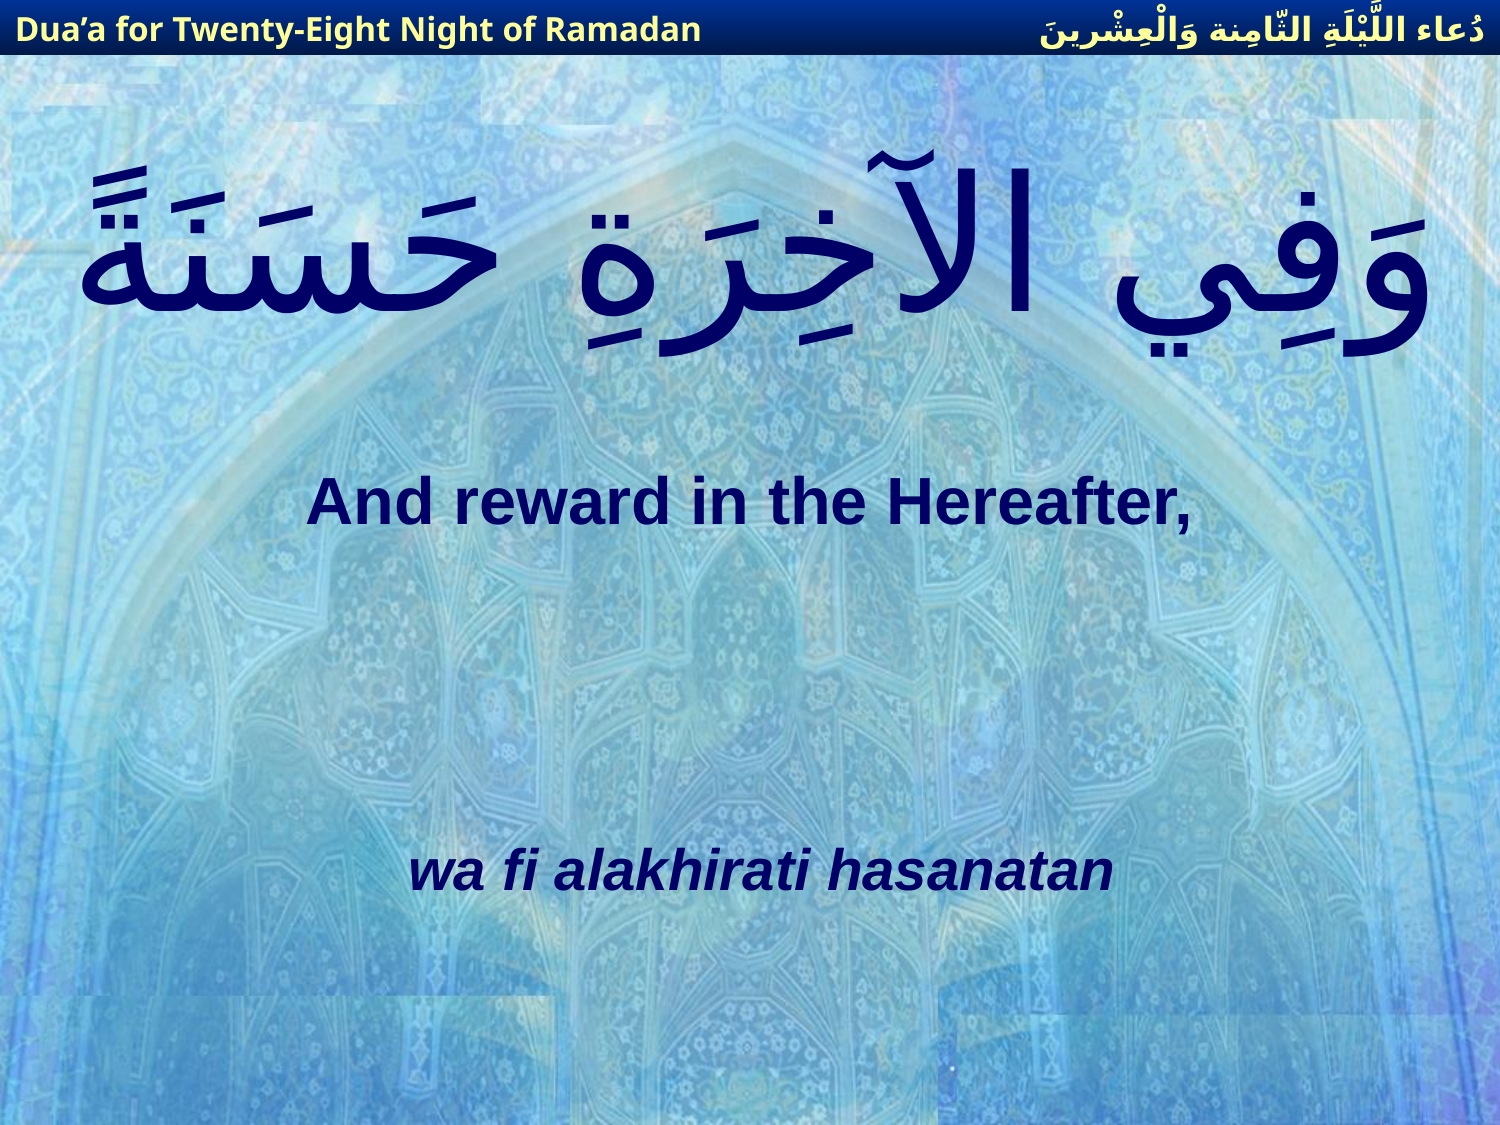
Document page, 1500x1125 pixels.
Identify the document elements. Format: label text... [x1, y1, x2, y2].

text_box دُعاء اللَّيْلَةِ الثّامِنة وَالْعِشْرينَ [757, 0, 1500, 55]
text_box wa fi alakhirati hasanatan [49, 824, 1475, 913]
title وَفِي الآخِرَةِ حَسَنَةً [37, 149, 1475, 392]
subtitle And reward in the Hereafter, [37, 450, 1463, 738]
text_box Dua’a for Twenty-Eight Night of Ramadan [0, 0, 757, 55]
picture [0, 55, 1500, 1125]
